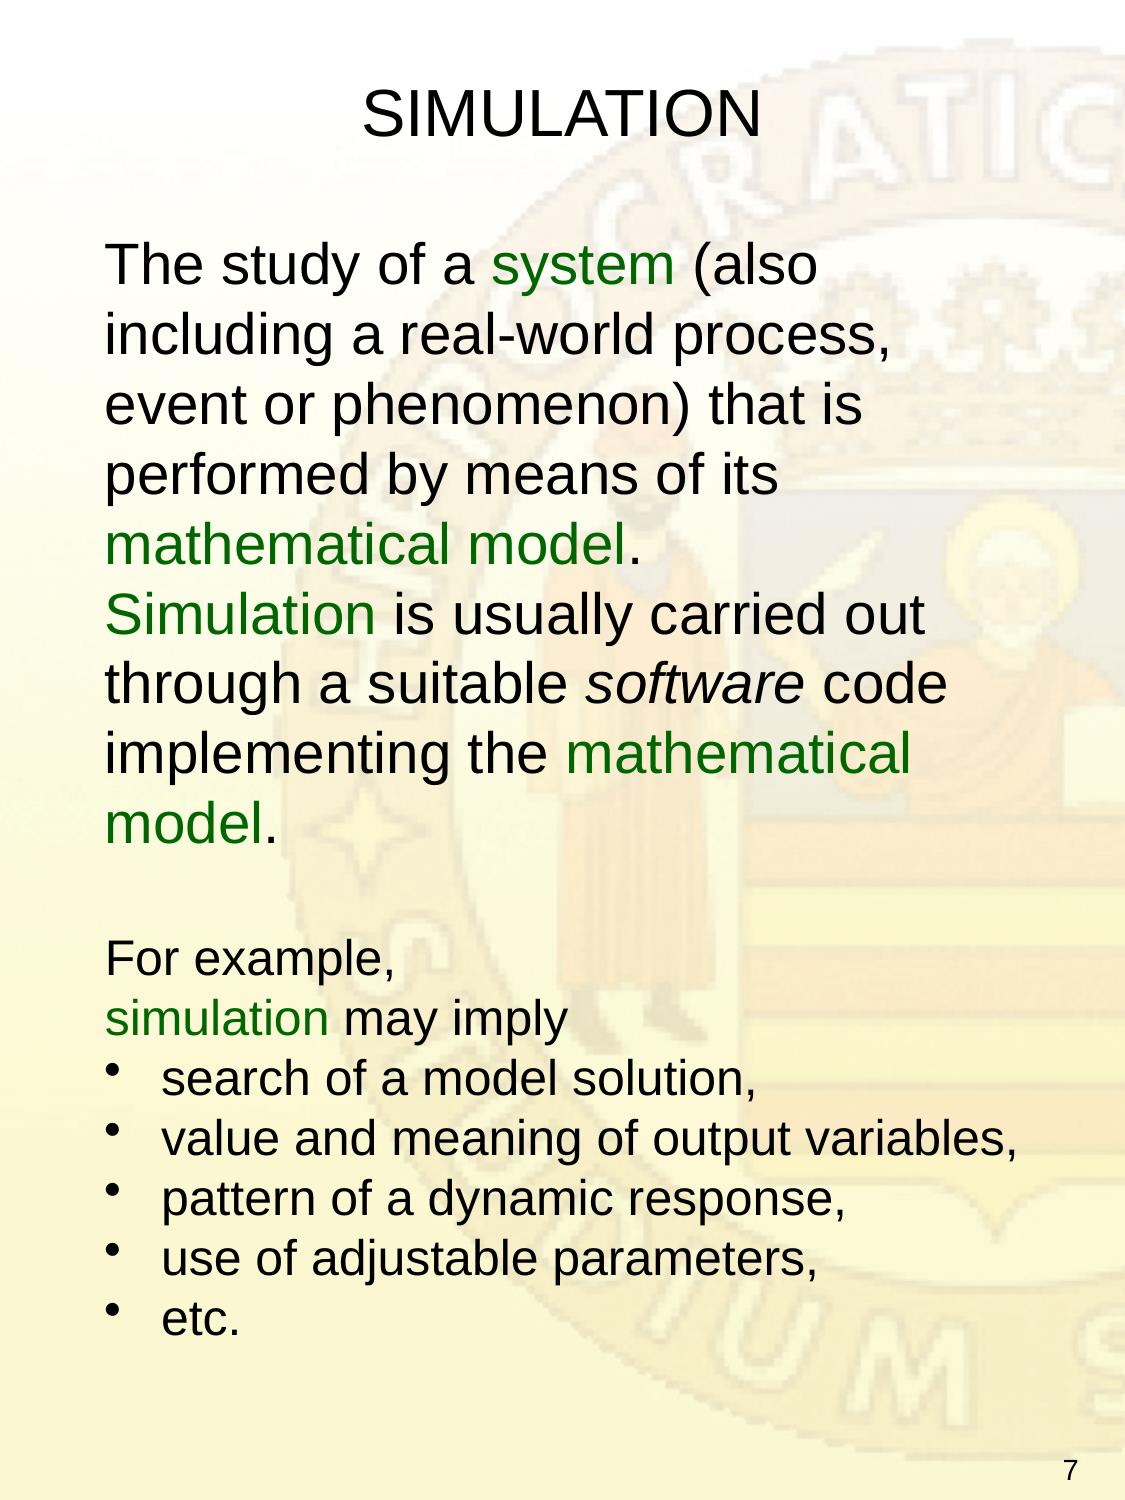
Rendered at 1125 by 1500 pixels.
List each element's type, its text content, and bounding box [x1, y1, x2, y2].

picture [0, 0, 1125, 1500]
text_box The study of a system (also including a real-world process, event or phenomenon) that is performed by means of its mathematical model. Simulation is usually carried out through a suitable software code implementing the mathematical model. For example, simulation may imply search of a model solution, value and meaning of output variables, pattern of a dynamic response, use of adjustable parameters, etc. [90, 218, 1035, 1353]
slide_number 7 [831, 1422, 1094, 1494]
title SIMULATION [31, 33, 1094, 188]
